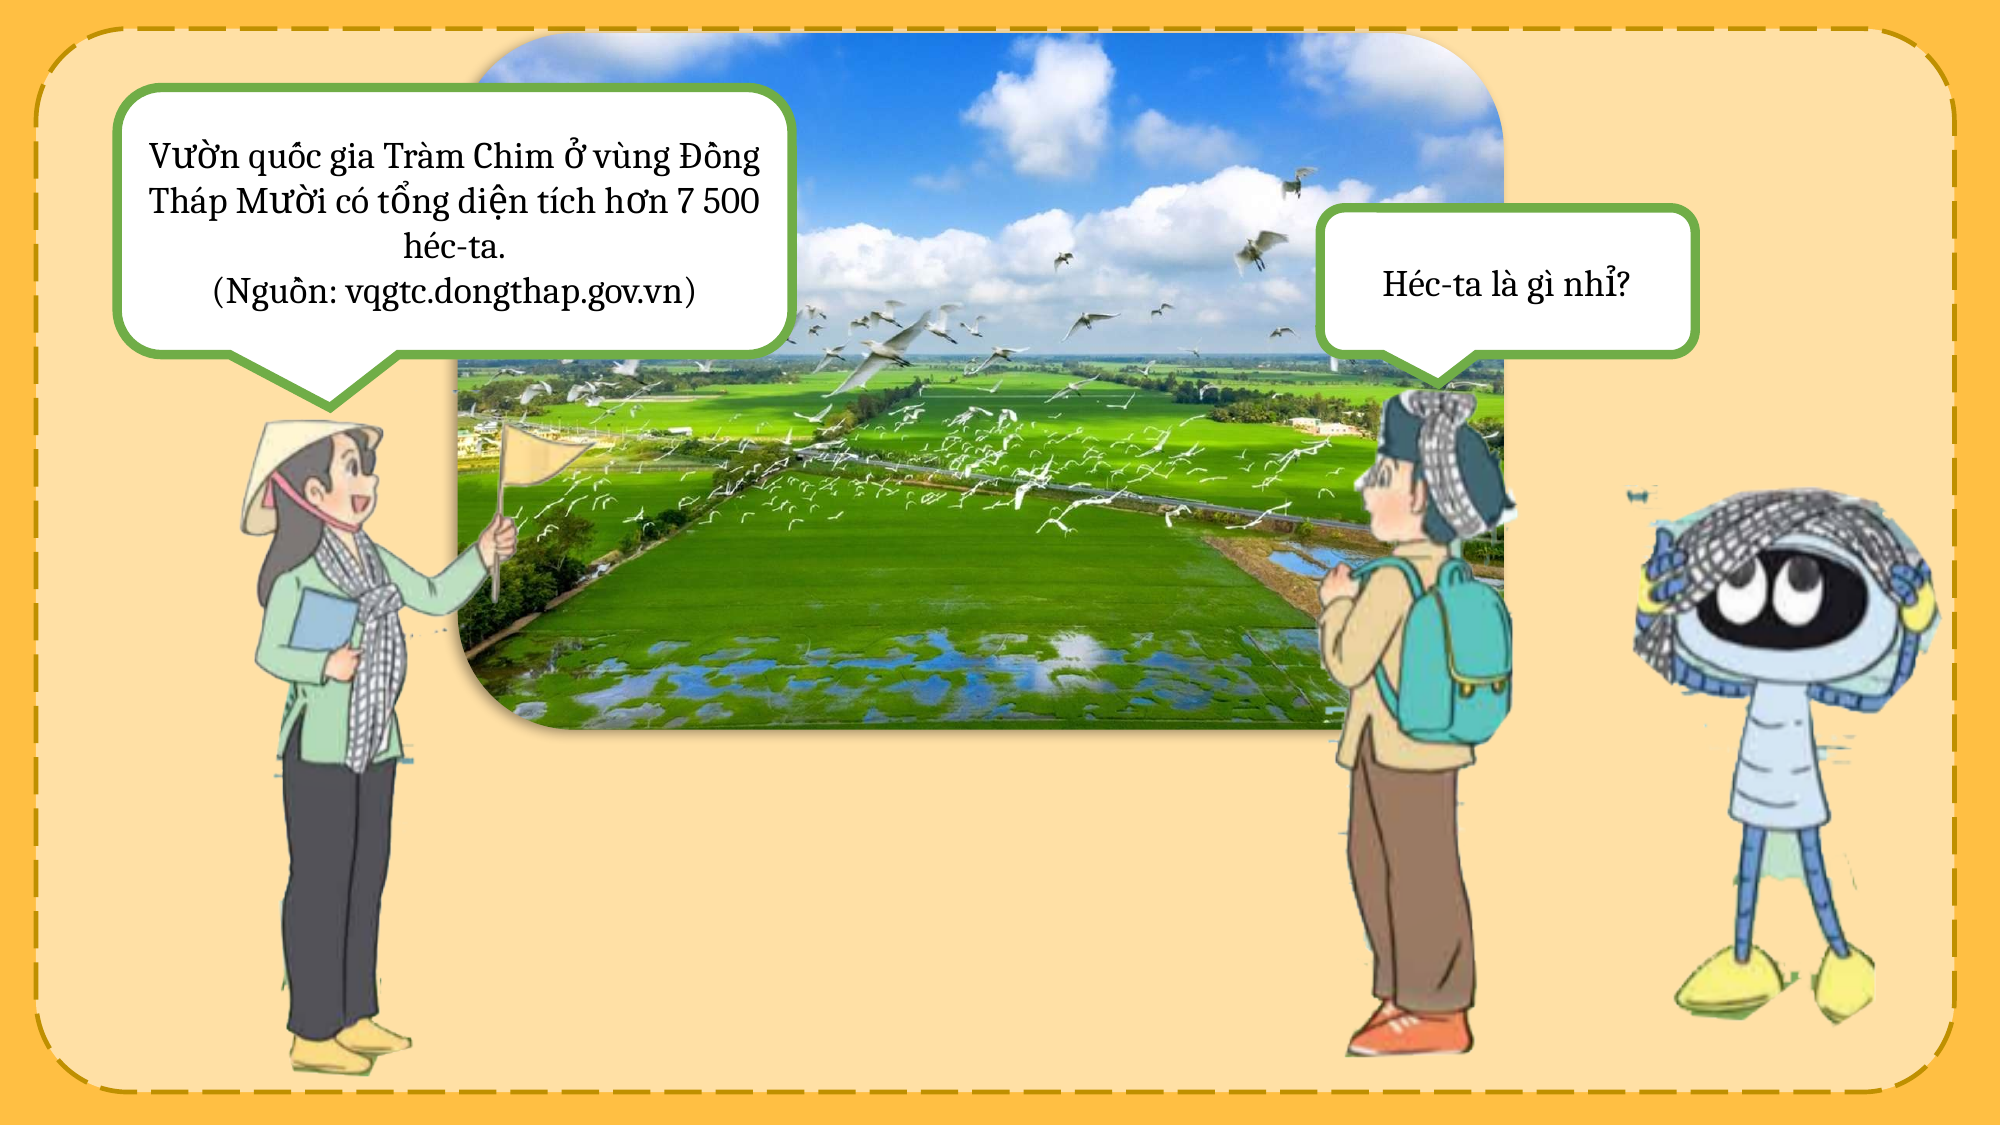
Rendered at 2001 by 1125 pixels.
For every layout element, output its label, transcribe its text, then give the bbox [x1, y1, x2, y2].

text_box [601, 27, 1956, 1094]
picture [135, 32, 1561, 1094]
text_box [34, 27, 569, 1094]
text_box Héc-ta là gì nhỉ? [1504, 206, 1697, 356]
picture [1567, 485, 1950, 1052]
text_box Vườn quốc gia Tràm Chim ở vùng Đồng Tháp Mười có tổng diện tích hơn 7 500 héc-ta. (Nguồn: vqgtc.dongthap.gov.vn) [116, 86, 457, 390]
